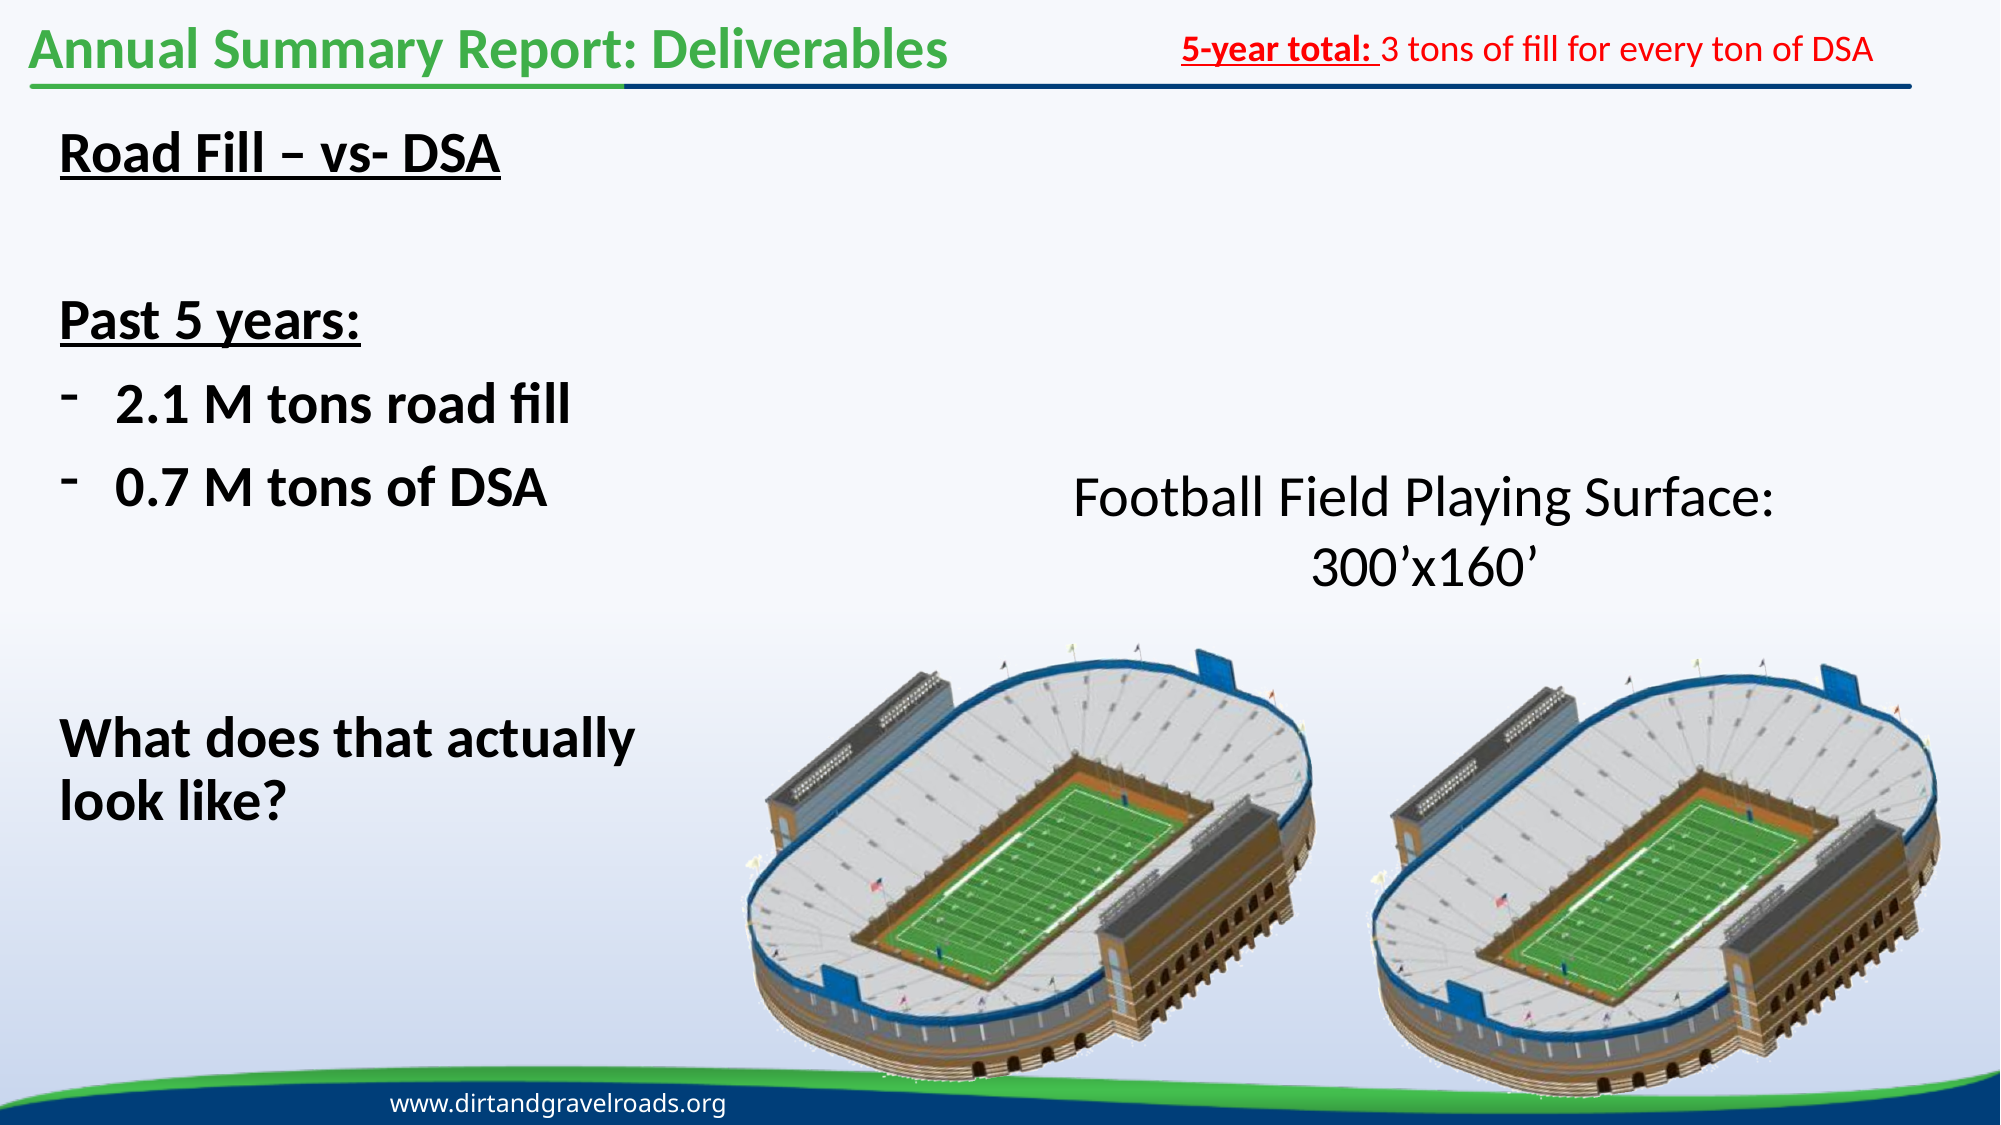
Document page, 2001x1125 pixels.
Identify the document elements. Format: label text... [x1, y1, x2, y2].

picture [0, 609, 2000, 1125]
text_box Annual Summary Report: Deliverables [13, 10, 2000, 99]
text_box 5-year total: 3 tons of fill for every ton of DSA [1166, 16, 1889, 75]
text_box Football Field Playing Surface: 300’x160’ [1030, 450, 1820, 606]
text_box Road Fill – vs- DSA Past 5 years: 2.1 M tons road fill 0.7 M tons of DSA What does that actually look like? [44, 114, 739, 967]
picture [23, 75, 1922, 99]
